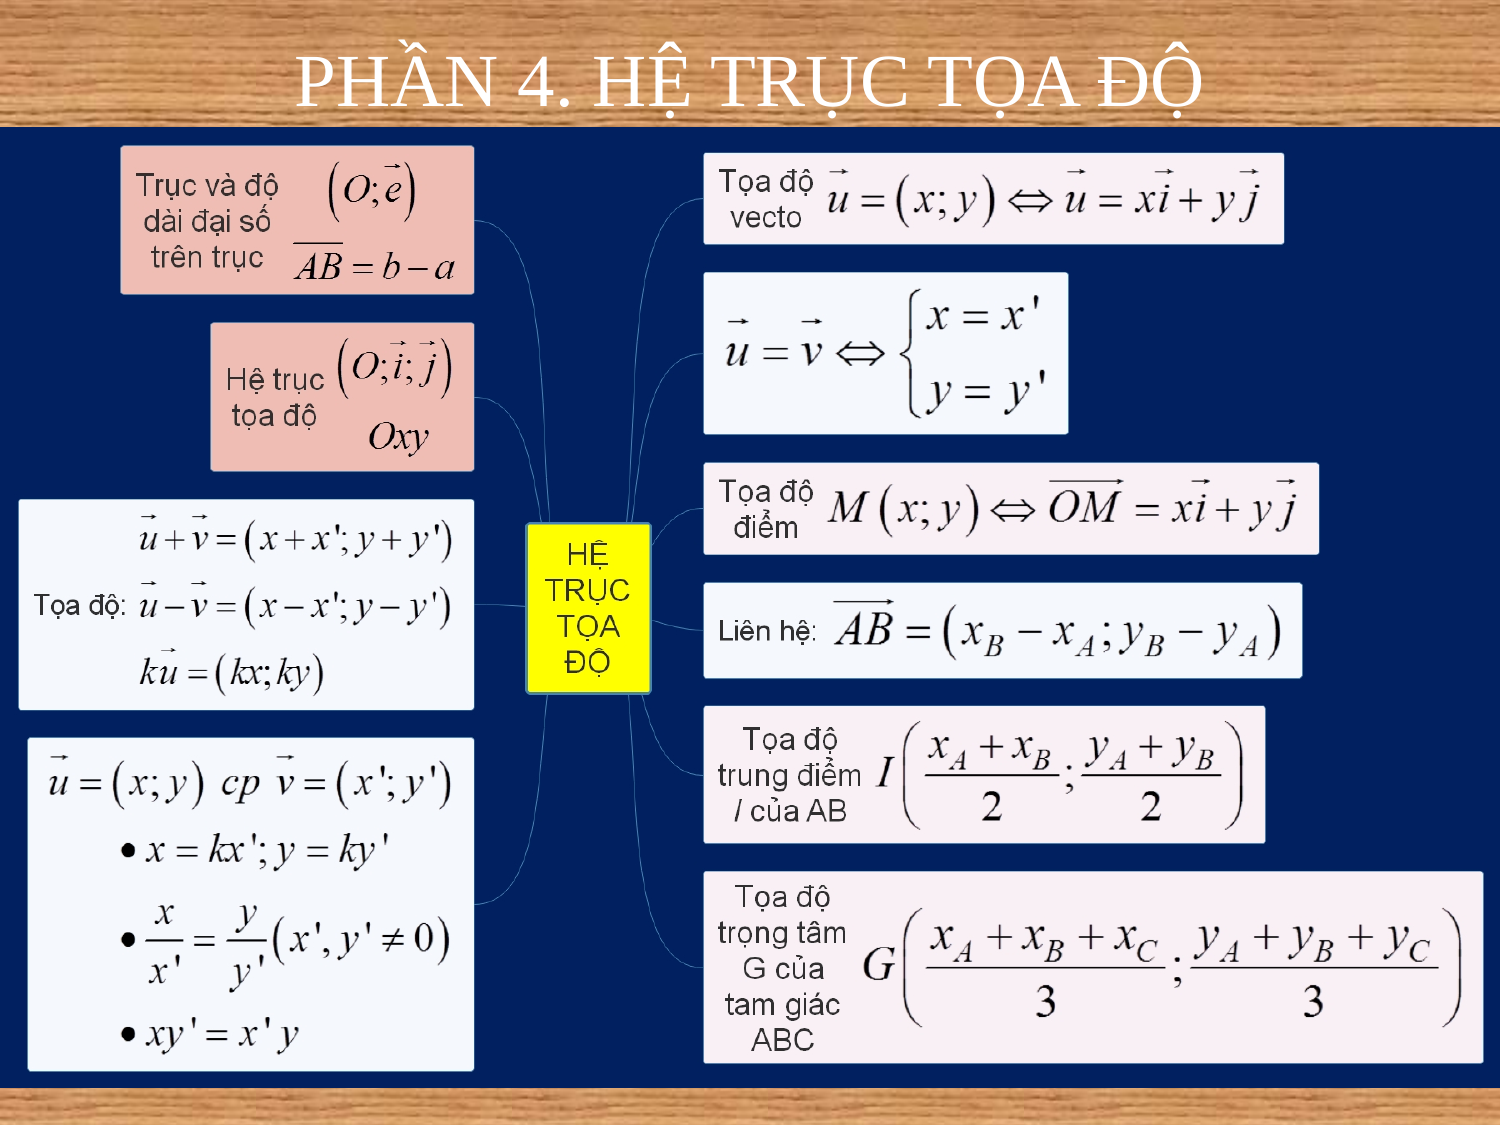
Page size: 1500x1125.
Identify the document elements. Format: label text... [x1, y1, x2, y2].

title PHẦN 4. HỆ TRỤC TỌA ĐỘ [75, 2, 1425, 125]
picture [0, 0, 1500, 1125]
